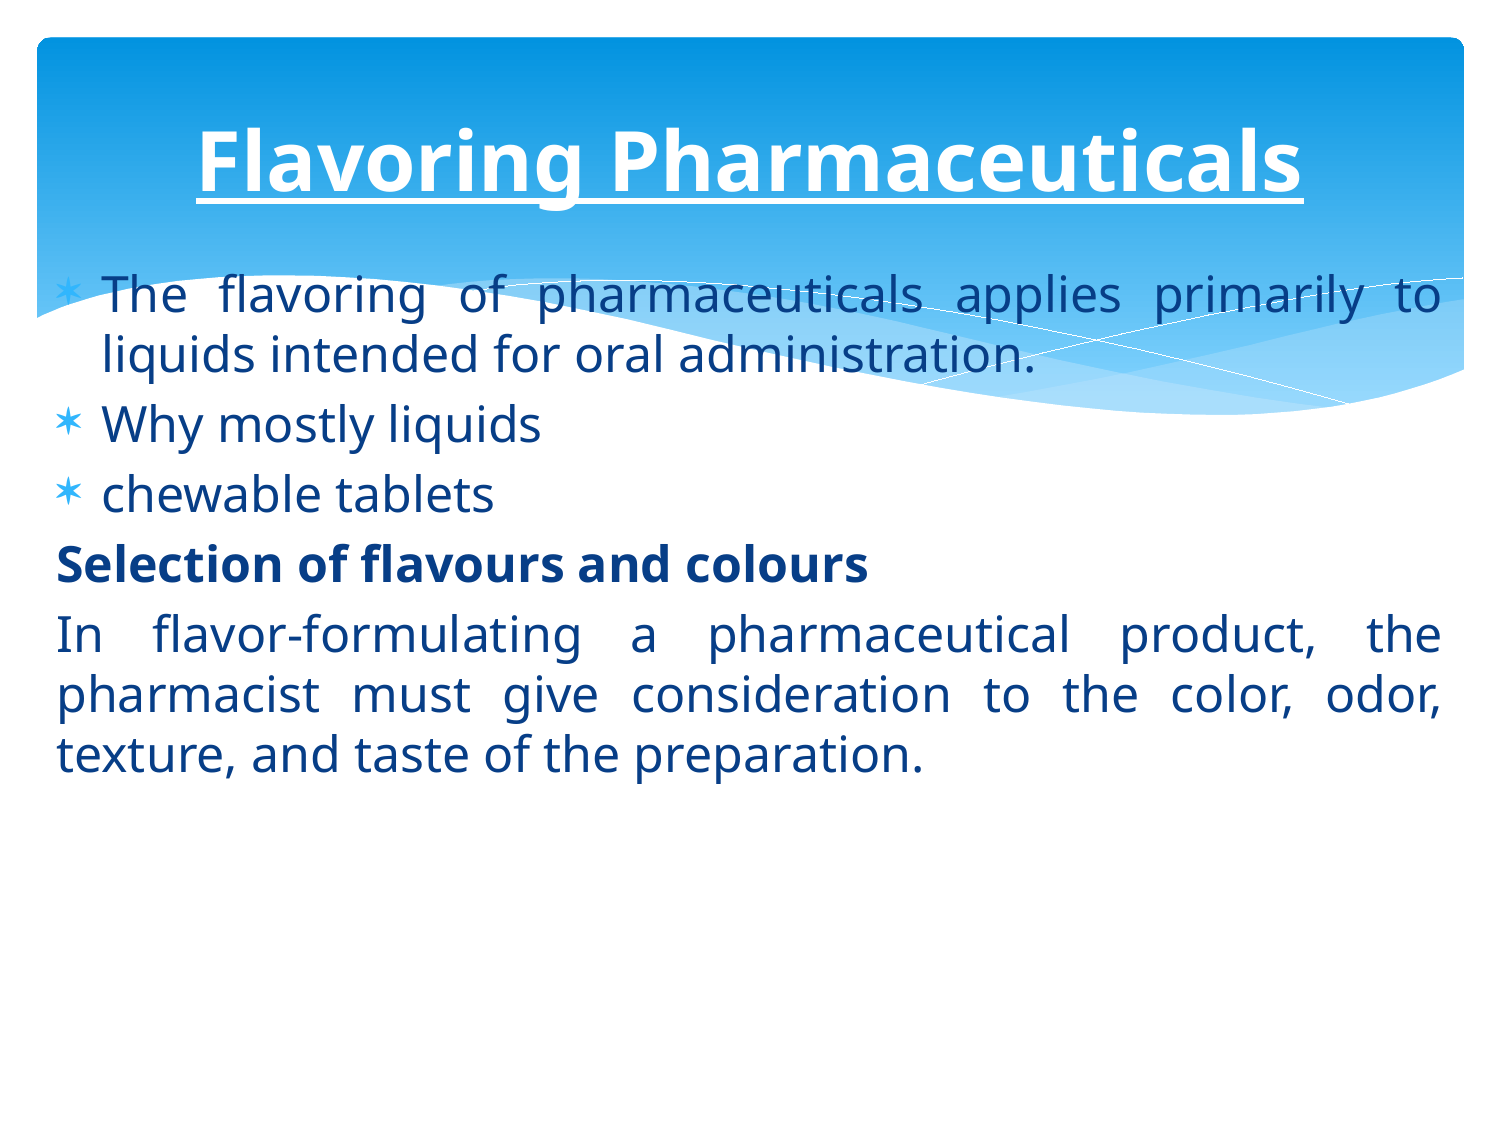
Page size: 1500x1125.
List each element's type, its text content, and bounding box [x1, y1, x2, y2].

title Flavoring Pharmaceuticals [75, 55, 1425, 261]
list The flavoring of pharmaceuticals applies primarily to liquids intended for oral administration. Why mostly liquids chewable tablets Selection of flavours and colours In flavor-formulating a pharmaceutical product, the pharmacist must give consideration to the color, odor, texture, and taste of the preparation. [41, 255, 1459, 1083]
